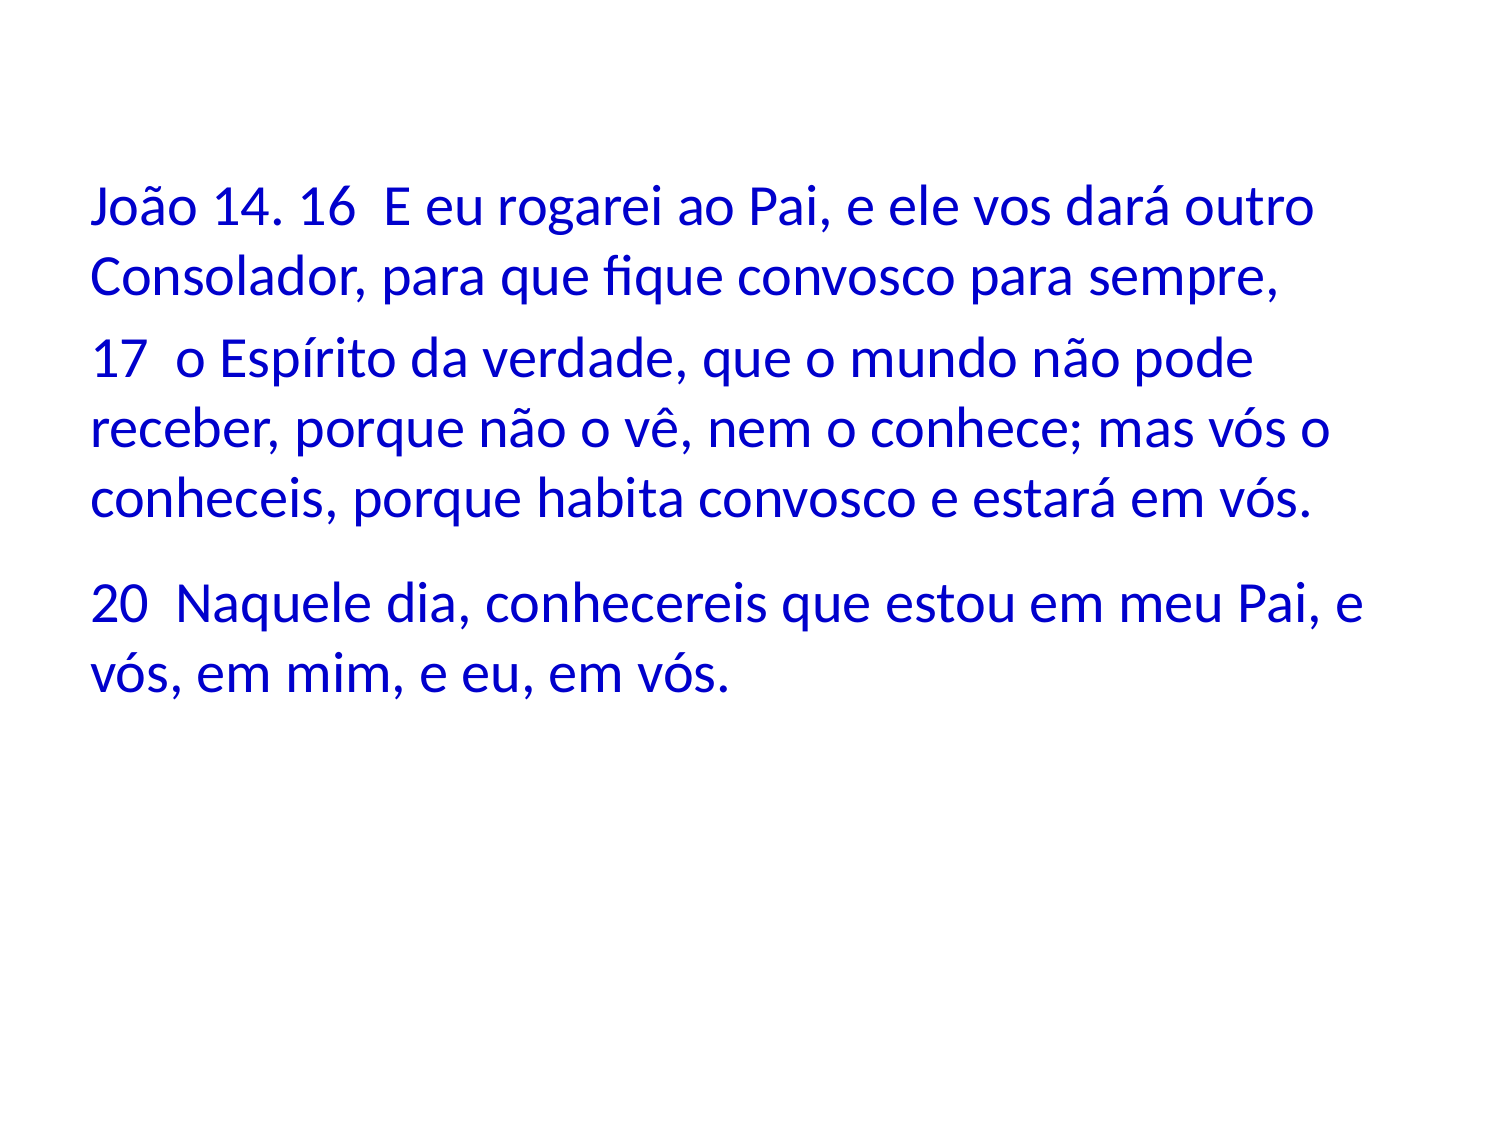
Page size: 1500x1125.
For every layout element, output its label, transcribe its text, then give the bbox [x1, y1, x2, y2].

list João 14. 16 E eu rogarei ao Pai, e ele vos dará outro Consolador, para que fique convosco para sempre, 17 o Espírito da verdade, que o mundo não pode receber, porque não o vê, nem o conhece; mas vós o conheceis, porque habita convosco e estará em vós. 20 Naquele dia, conhecereis que estou em meu Pai, e vós, em mim, e eu, em vós. [75, 78, 1425, 1047]
